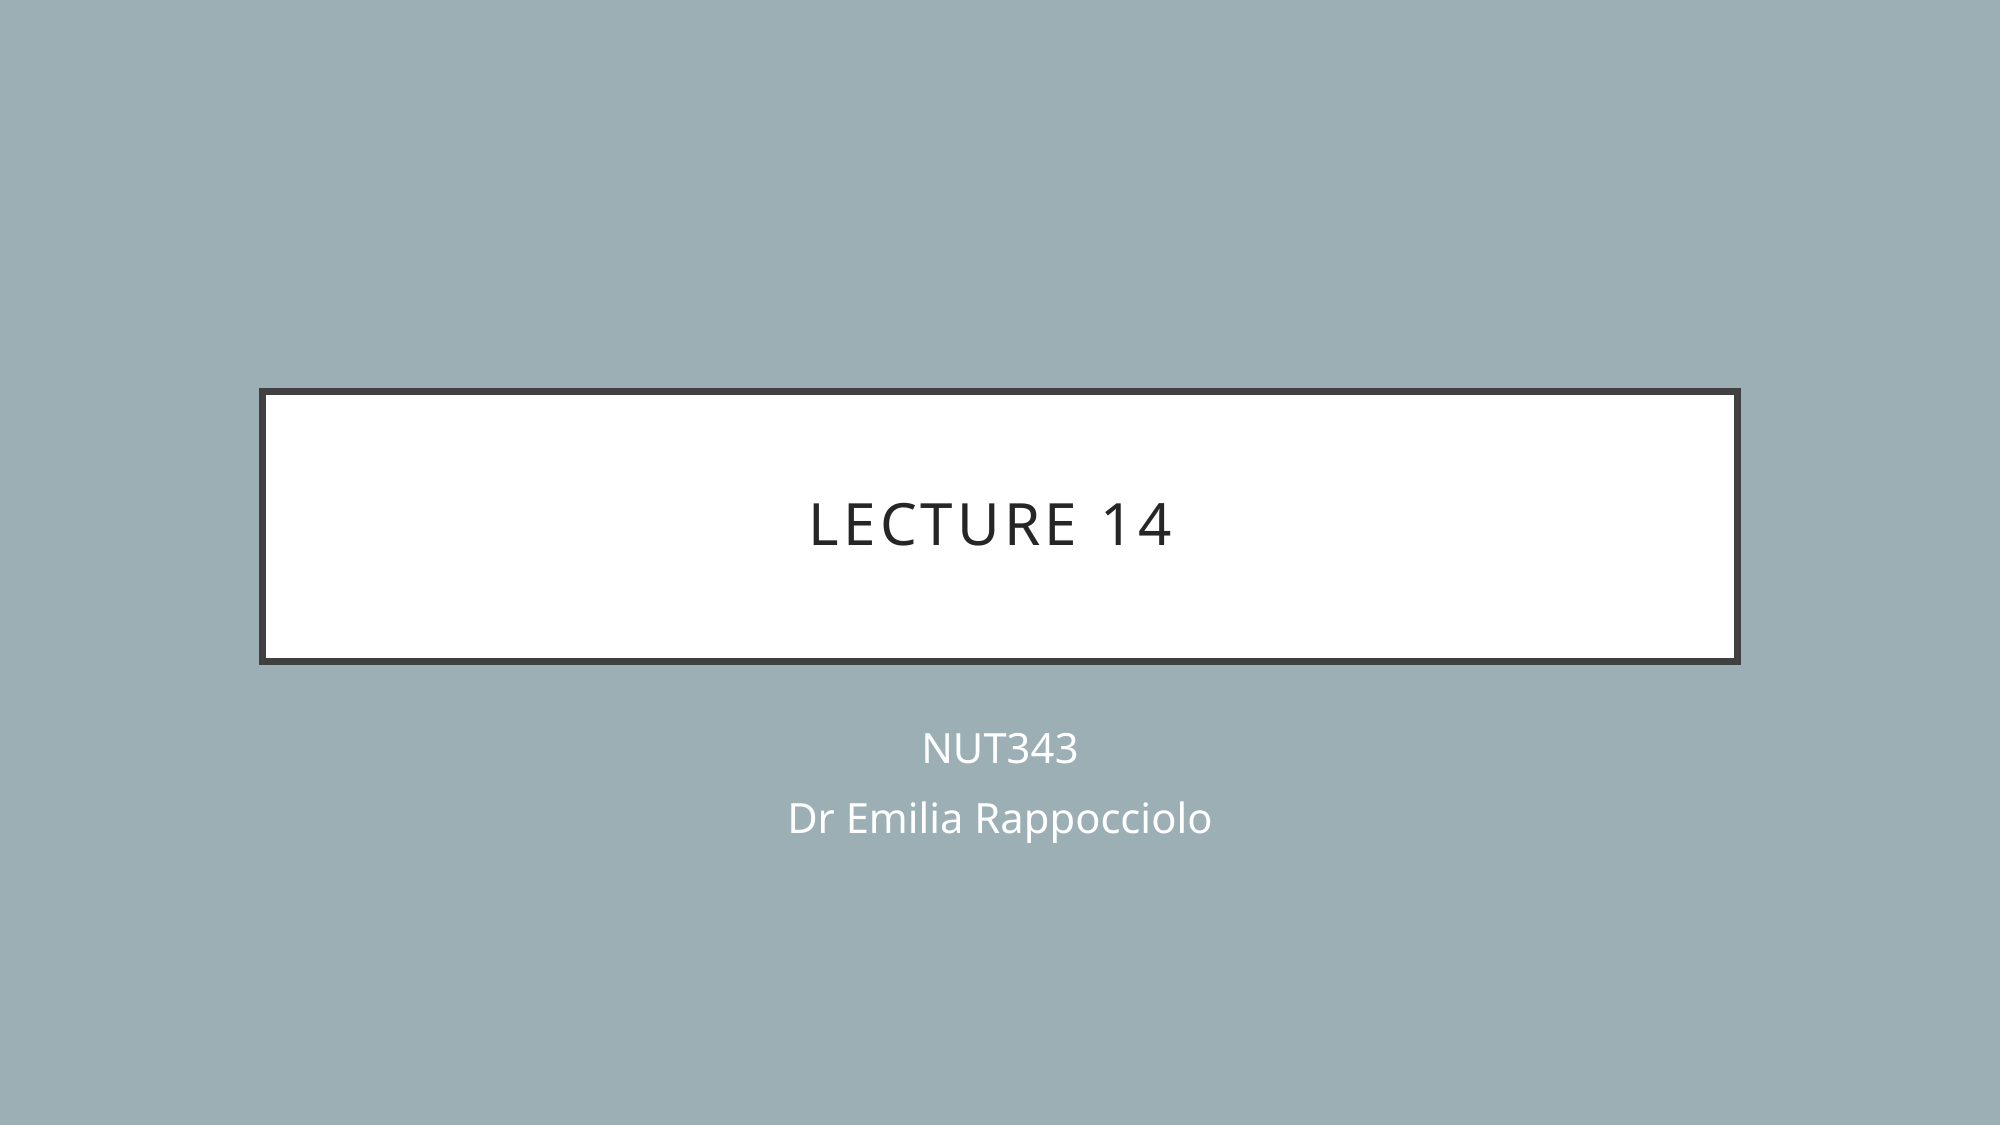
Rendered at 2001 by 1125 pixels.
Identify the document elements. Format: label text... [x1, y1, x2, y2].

title Lecture 14 [259, 388, 1741, 665]
subtitle NUT343 Dr Emilia Rappocciolo [442, 713, 1558, 918]
